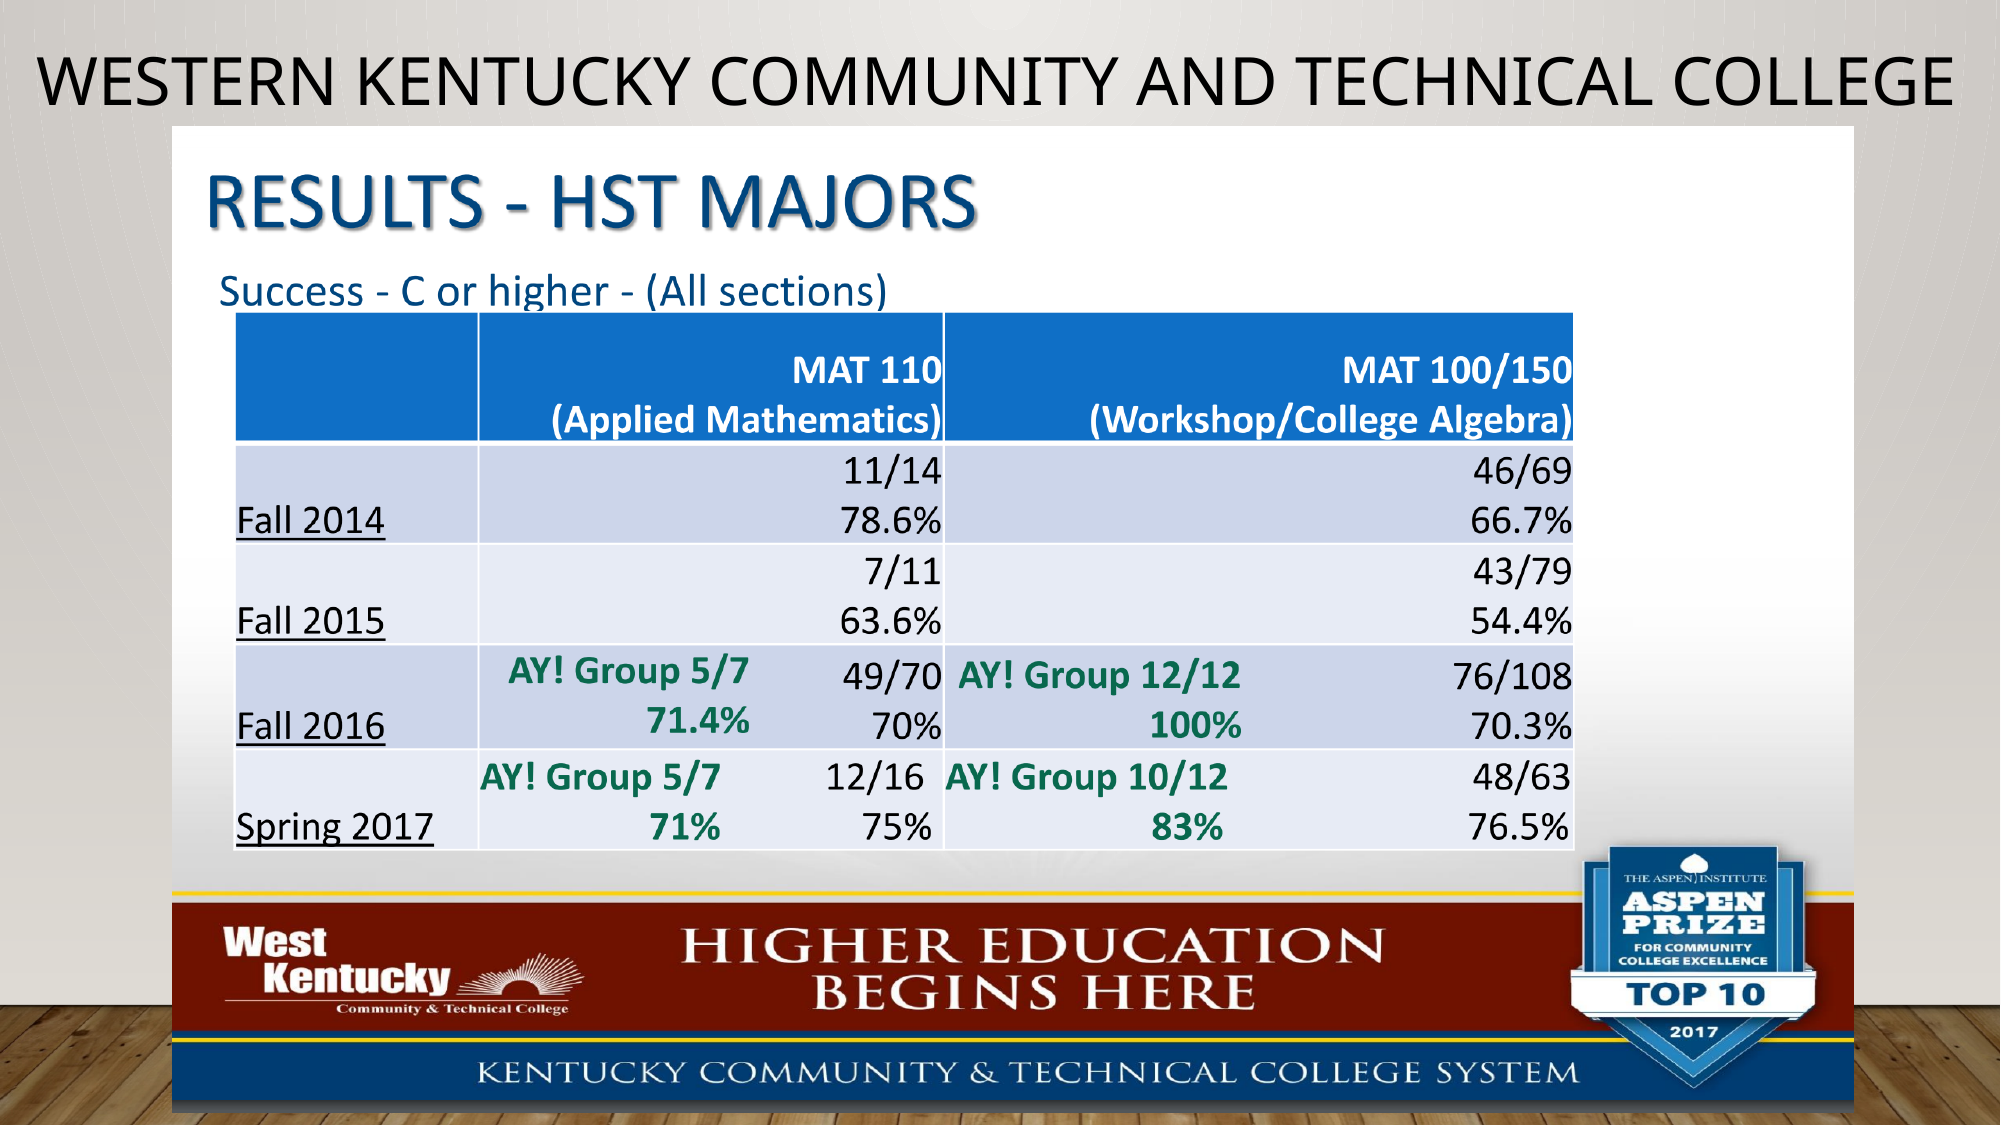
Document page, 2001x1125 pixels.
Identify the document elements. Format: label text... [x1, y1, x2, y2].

title Western Kentucky Community and technical College [21, 40, 1979, 213]
picture [0, 125, 2000, 1125]
